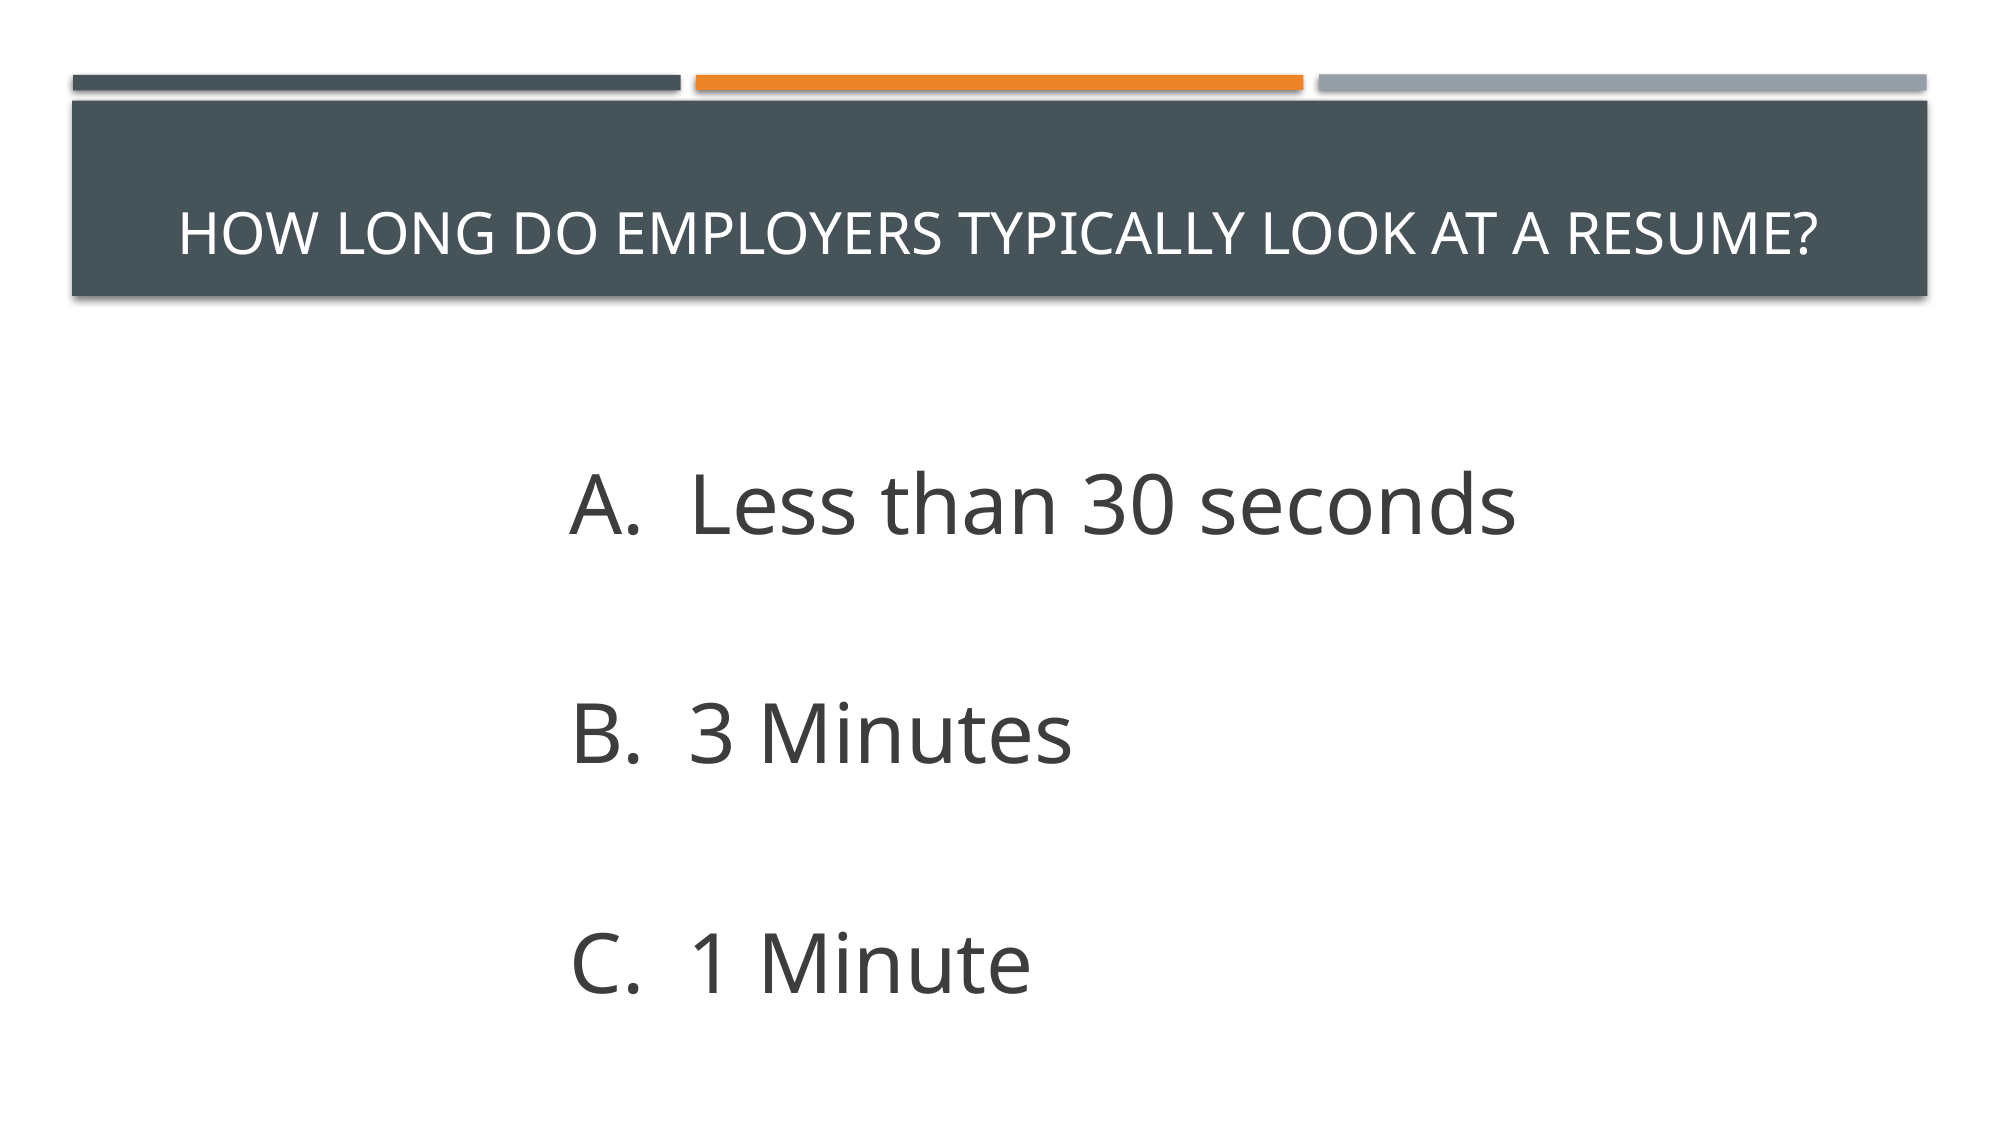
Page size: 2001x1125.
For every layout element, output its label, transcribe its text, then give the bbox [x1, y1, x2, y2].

list A. Less than 30 seconds B. 3 Minutes C. 1 Minute [554, 361, 1536, 1000]
title How long do employers typically look at a resume? [91, 62, 1906, 274]
